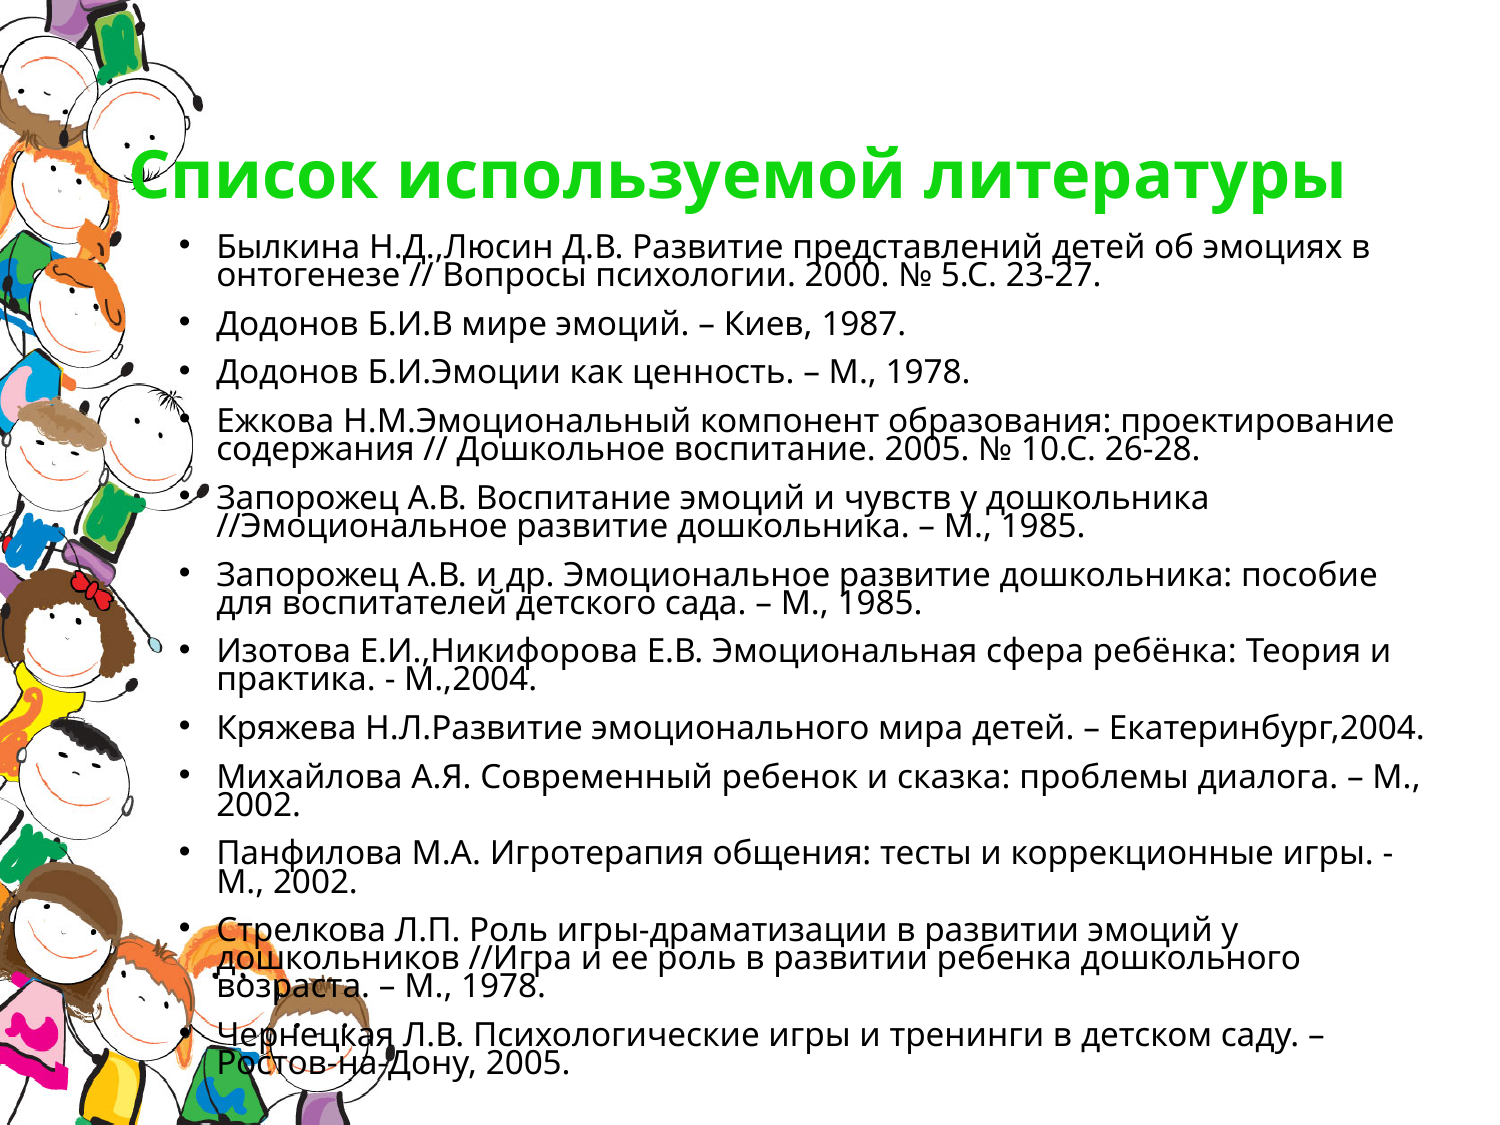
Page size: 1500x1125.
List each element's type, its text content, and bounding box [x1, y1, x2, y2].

picture [0, 262, 10, 274]
list Былкина Н.Д.,Люсин Д.В. Развитие представлений детей об эмоциях в онтогенезе // Вопросы психологии. 2000. № 5.С. 23-27. Додонов Б.И.В мире эмоций. – Киев, 1987. Додонов Б.И.Эмоции как ценность. – М., 1978. Ежкова Н.М.Эмоциональный компонент образования: проектирование содержания // Дошкольное воспитание. 2005. № 10.С. 26-28. Запорожец А.В. Воспитание эмоций и чувств у дошкольника //Эмоциональное развитие дошкольника. – М., 1985. Запорожец А.В. и др. Эмоциональное развитие дошкольника: пособие для воспитателей детского сада. – М., 1985. Изотова Е.И.,Никифорова Е.В. Эмоциональная сфера ребёнка: Теория и практика. - М.,2004. Кряжева Н.Л.Развитие эмоционального мира детей. – Екатеринбург,2004. Михайлова А.Я. Современный ребенок и сказка: проблемы диалога. – М., 2002. Панфилова М.А. Игротерапия общения: тесты и коррекционные игры. - М., 2002. Стрелкова Л.П. Роль игры-драматизации в развитии эмоций у дошкольников //Игра и ее роль в развитии ребенка дошкольного возраста. – М., 1978. Чернецкая Л.В. Психологические игры и тренинги в детском саду. – Ростов-на-Дону, 2005. [163, 228, 1458, 1014]
picture [0, 0, 1500, 1125]
title Список используемой литературы [102, 59, 1398, 278]
